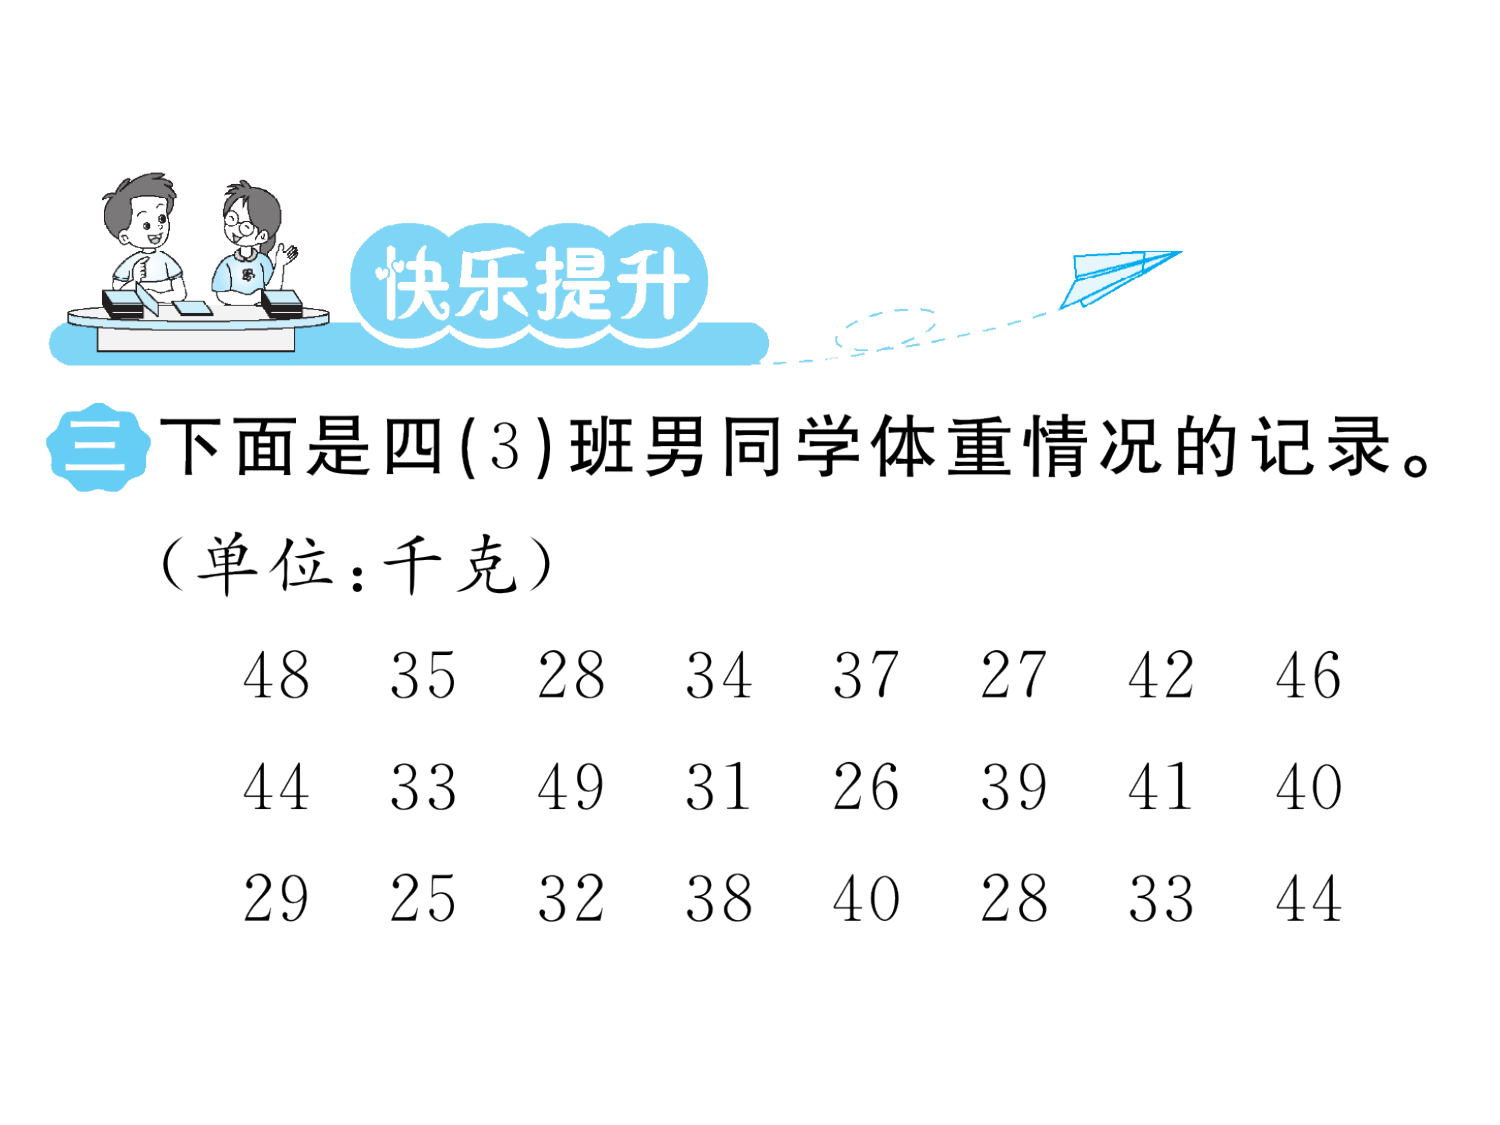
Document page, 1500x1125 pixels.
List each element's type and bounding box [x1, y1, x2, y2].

picture [41, 160, 1459, 954]
